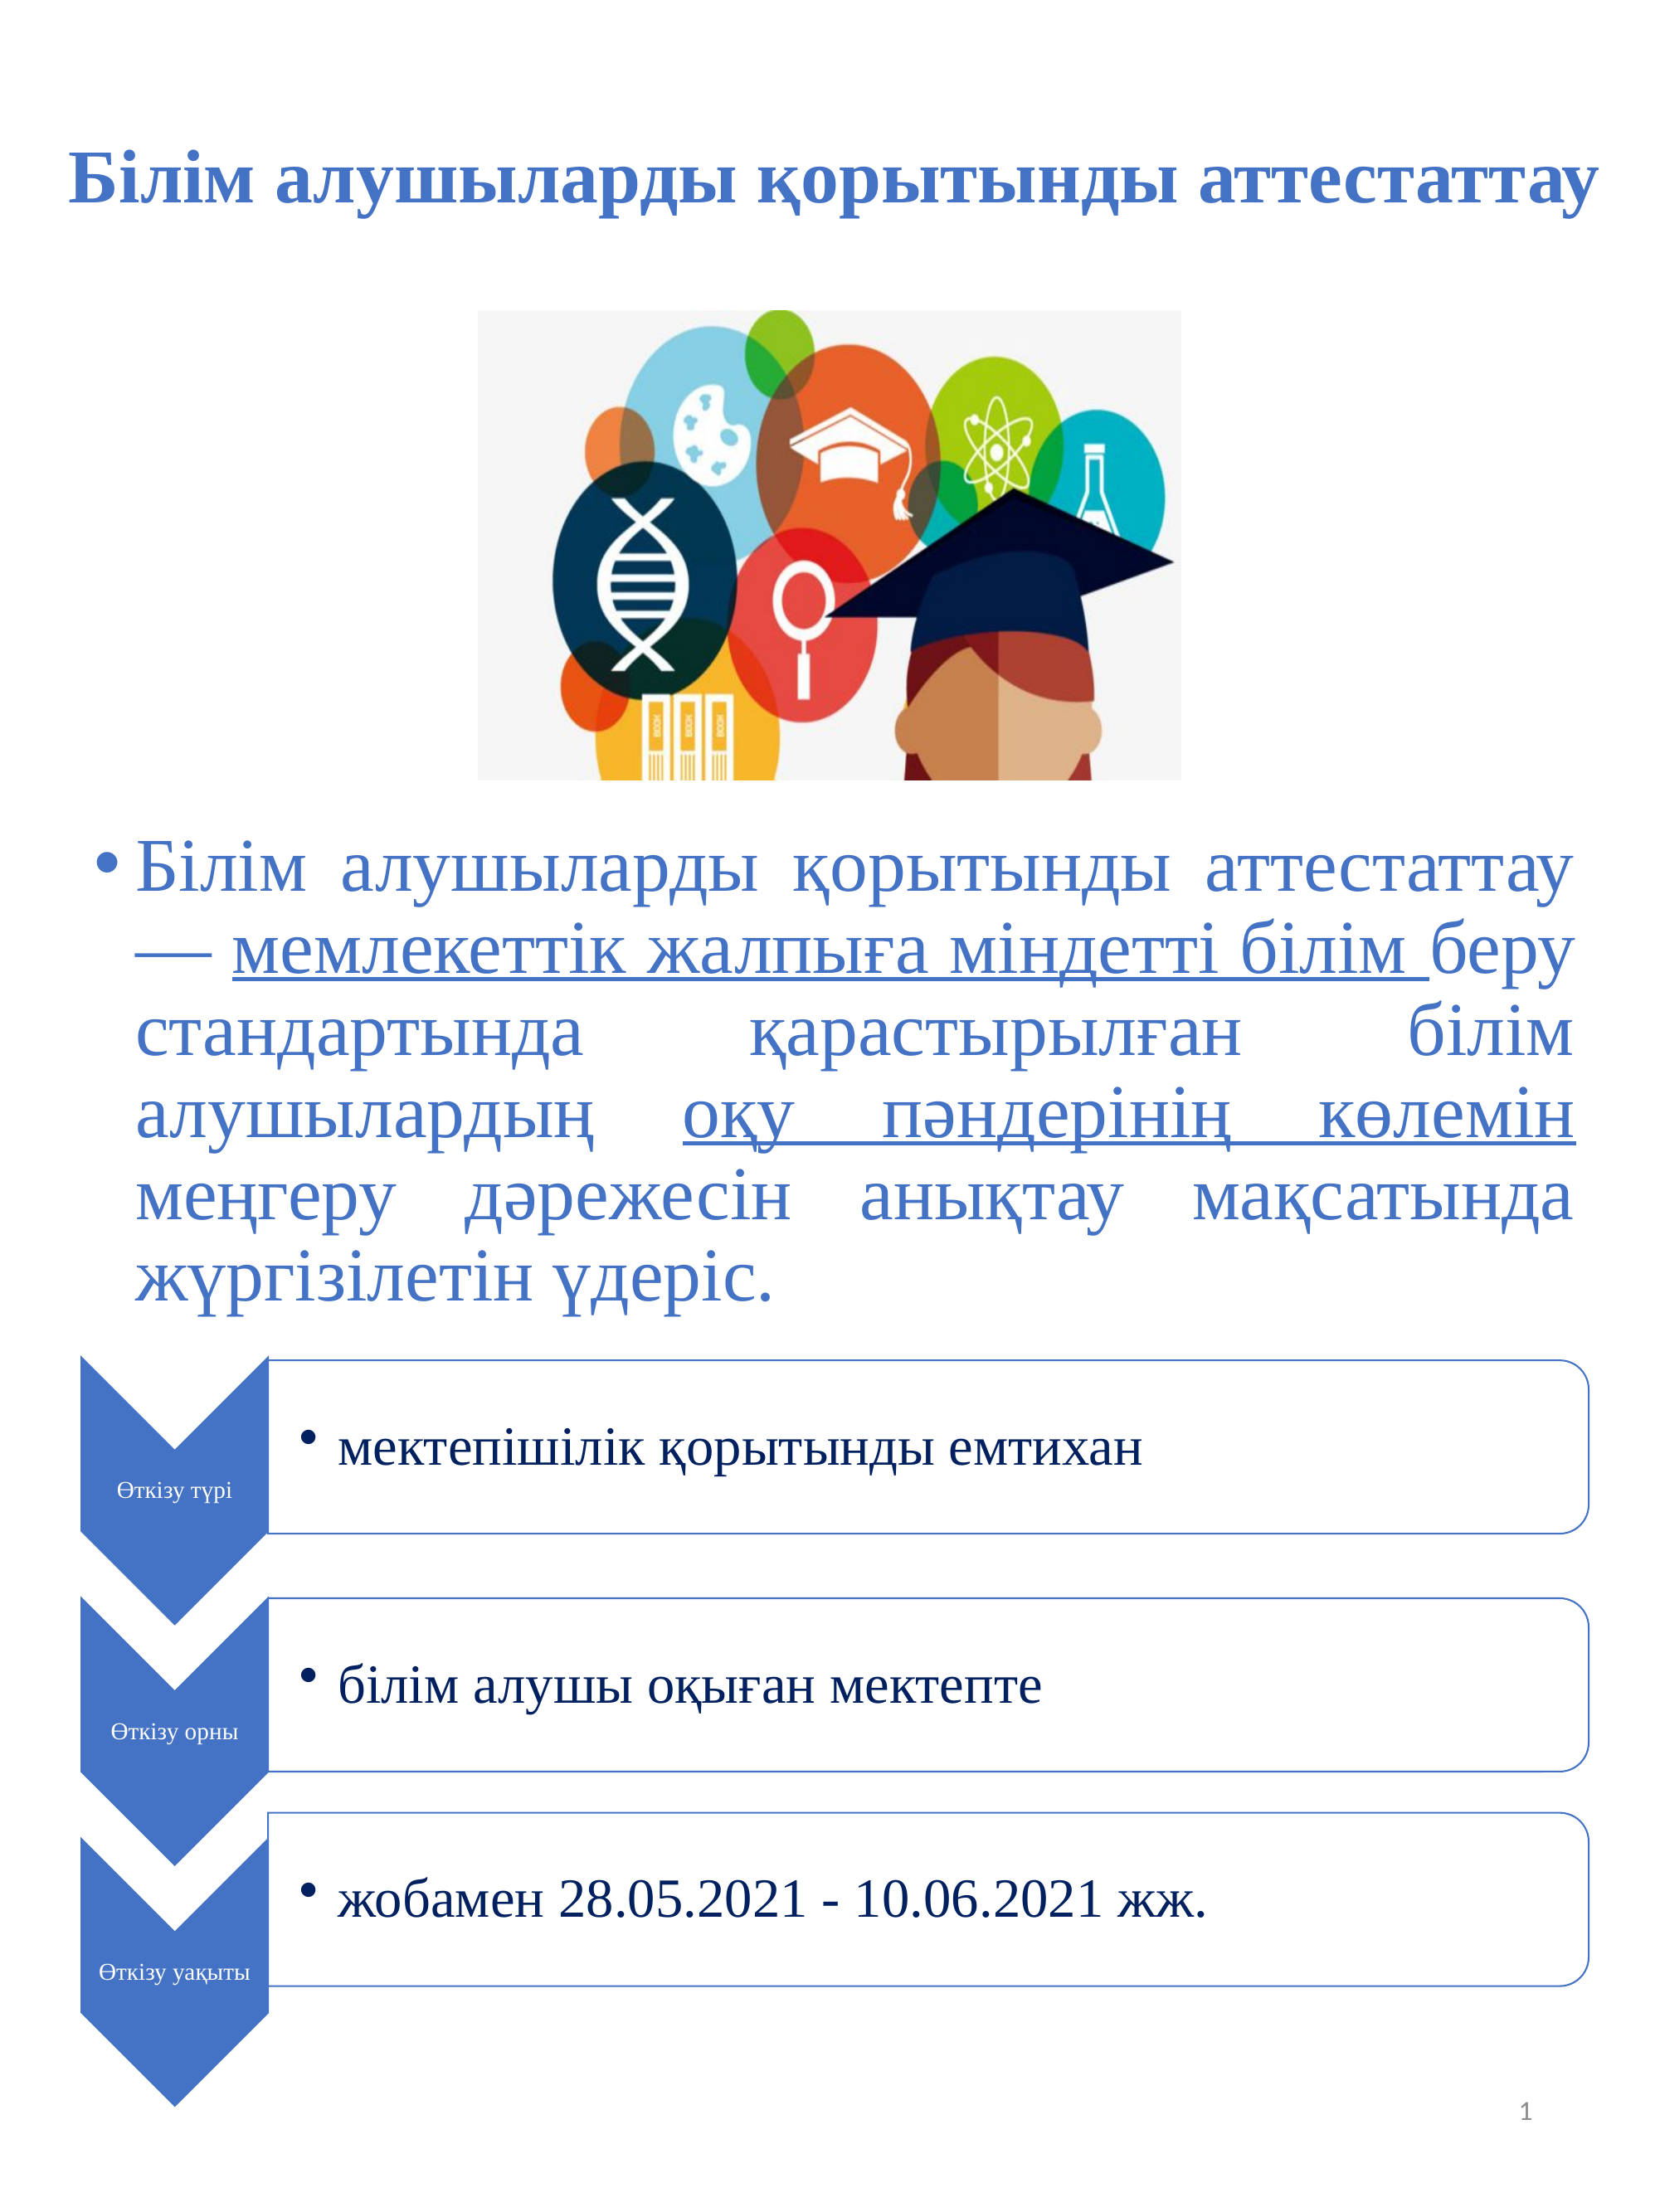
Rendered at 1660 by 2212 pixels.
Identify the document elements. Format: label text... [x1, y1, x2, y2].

text_box Білім алушыларды қорытынды аттестаттау [56, 120, 1614, 225]
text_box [81, 1357, 1589, 2106]
picture [478, 310, 1181, 780]
slide_number 1 [1171, 2106, 1546, 2168]
list Білім алушыларды қорытынды аттестаттау — мемлекеттік жалпыға міндетті білім беру стандартында қарастырылған білім алушылардың оқу пәндерінің көлемін меңгеру дәрежесін анықтау мақсатында жүргізілетін үдеріс. [81, 819, 1589, 1186]
